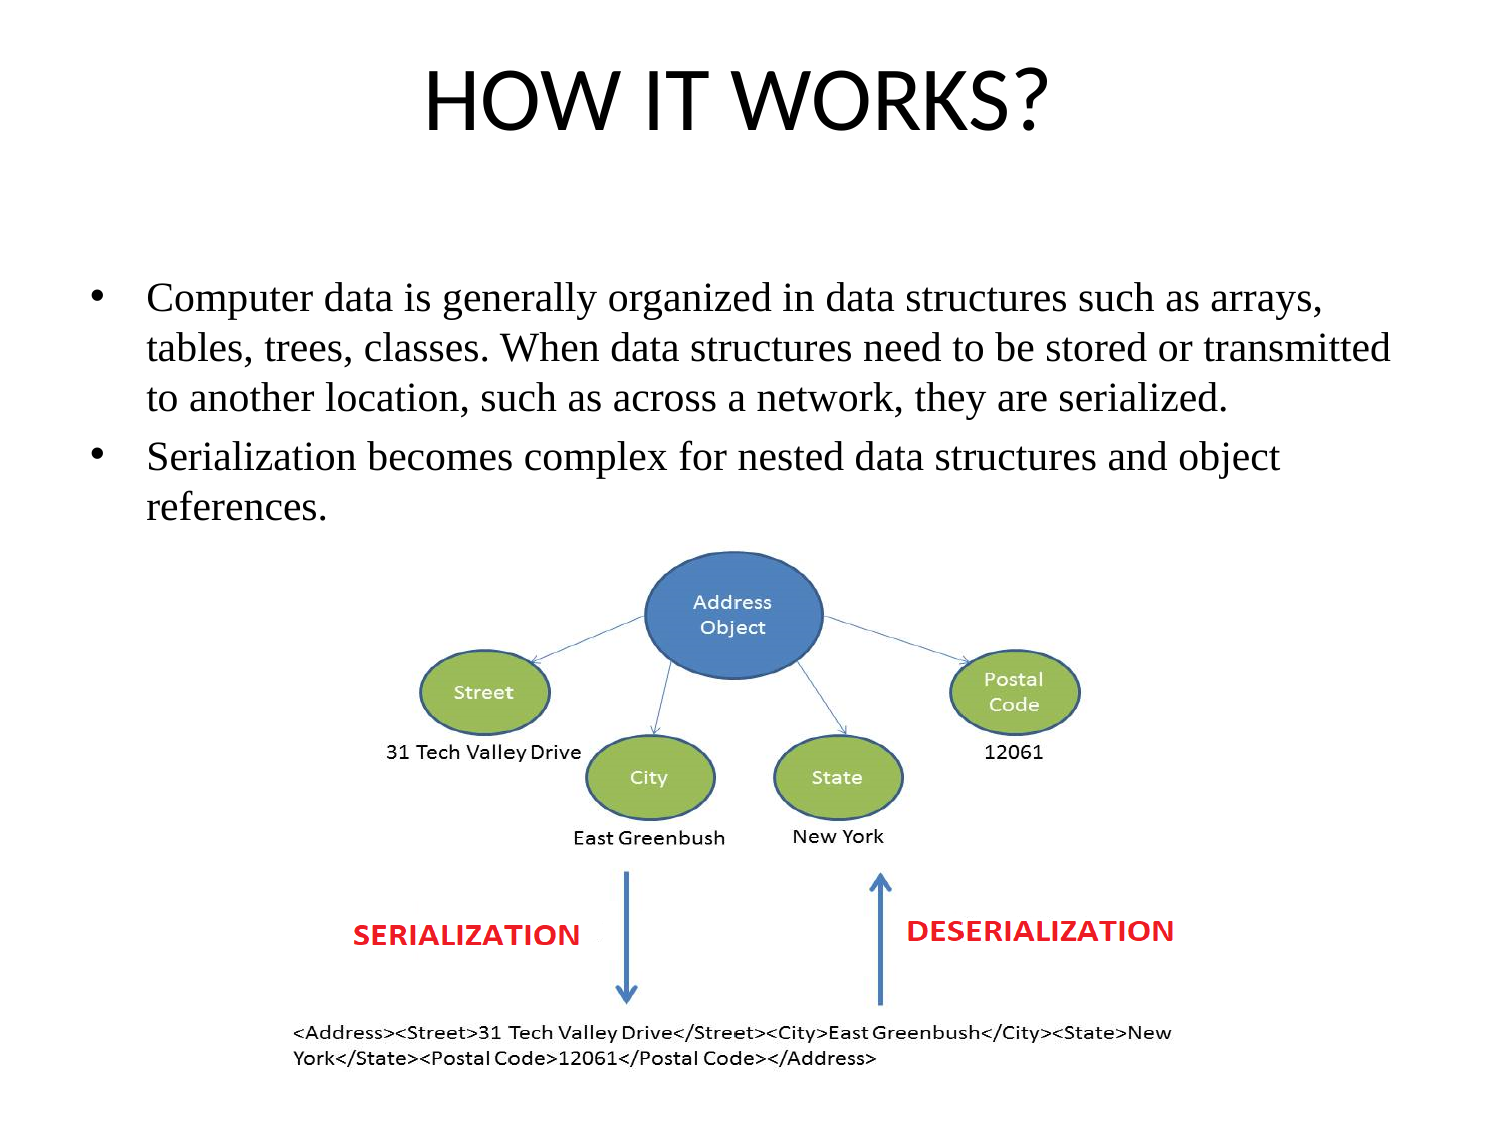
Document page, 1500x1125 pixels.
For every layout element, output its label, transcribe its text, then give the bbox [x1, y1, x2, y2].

list Computer data is generally organized in data structures such as arrays, tables, trees, classes. When data structures need to be stored or transmitted to another location, such as across a network, they are serialized. Serialization becomes complex for nested data structures and object references. [75, 262, 1425, 1005]
title HOW IT WORKS? [63, 0, 1414, 188]
picture [283, 531, 1189, 1080]
